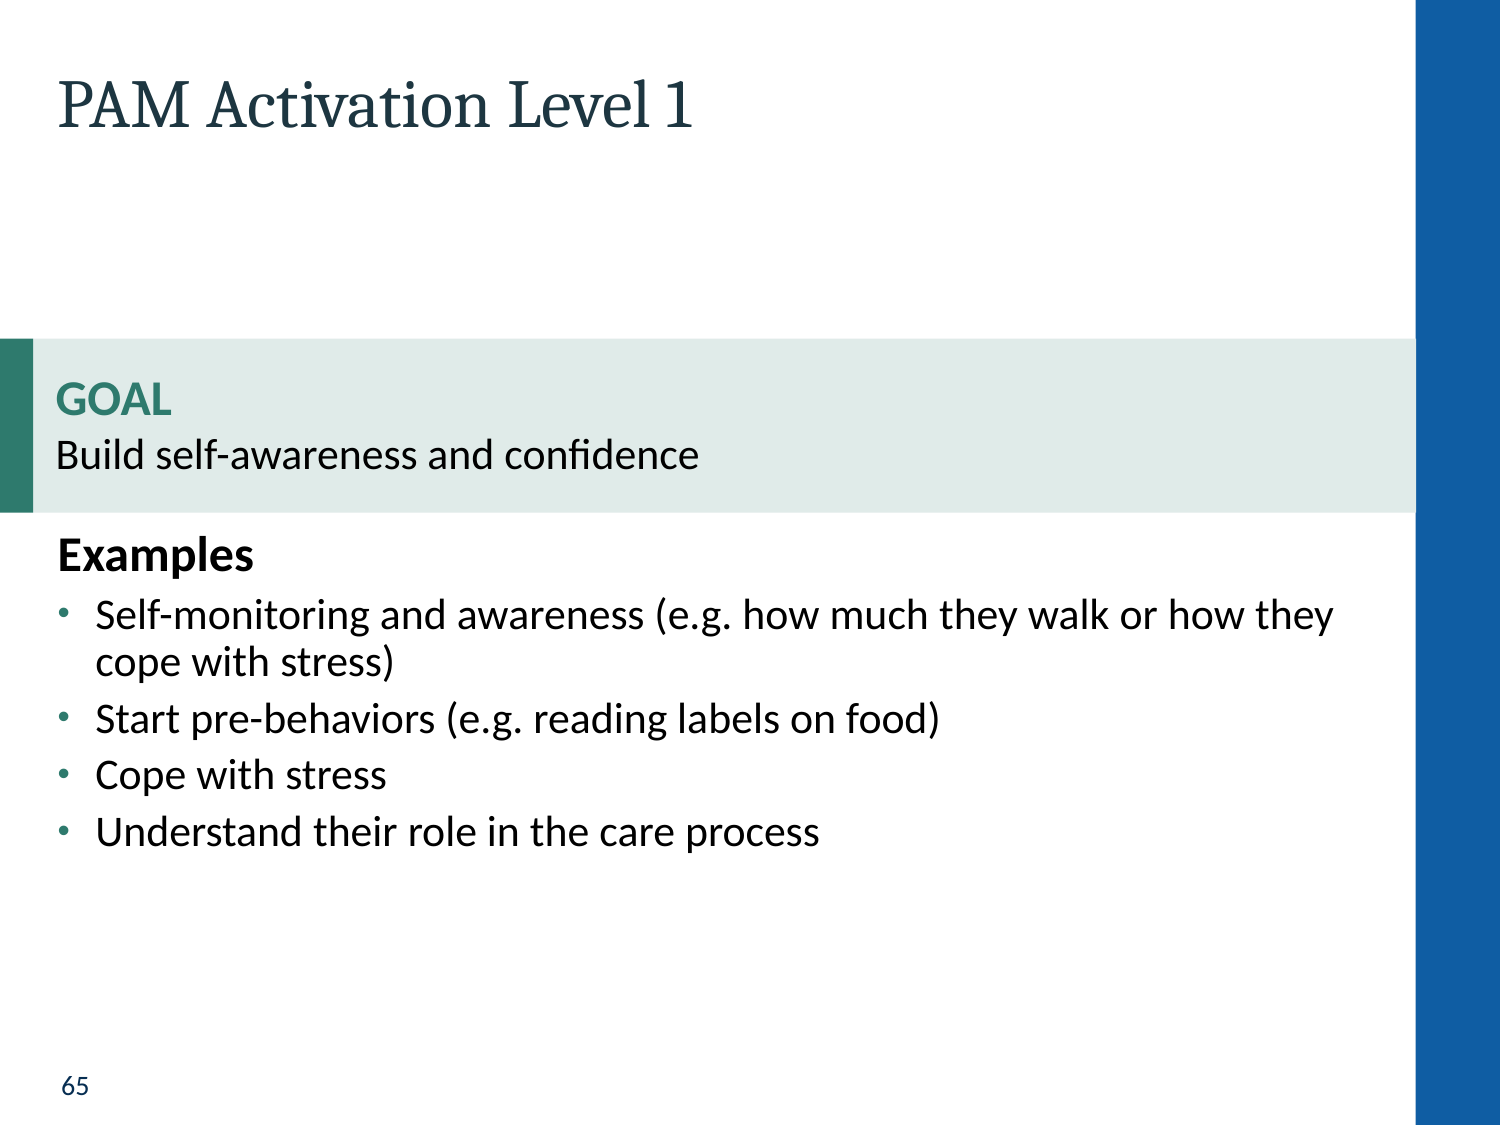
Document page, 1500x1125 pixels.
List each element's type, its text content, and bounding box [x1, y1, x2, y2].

text_box Examples Self-monitoring and awareness (e.g. how much they walk or how they cope with stress) Start pre-behaviors (e.g. reading labels on food) Cope with stress Understand their role in the care process [57, 528, 1352, 909]
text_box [0, 338, 1417, 513]
title PAM Activation Level 1 [57, 68, 1352, 205]
